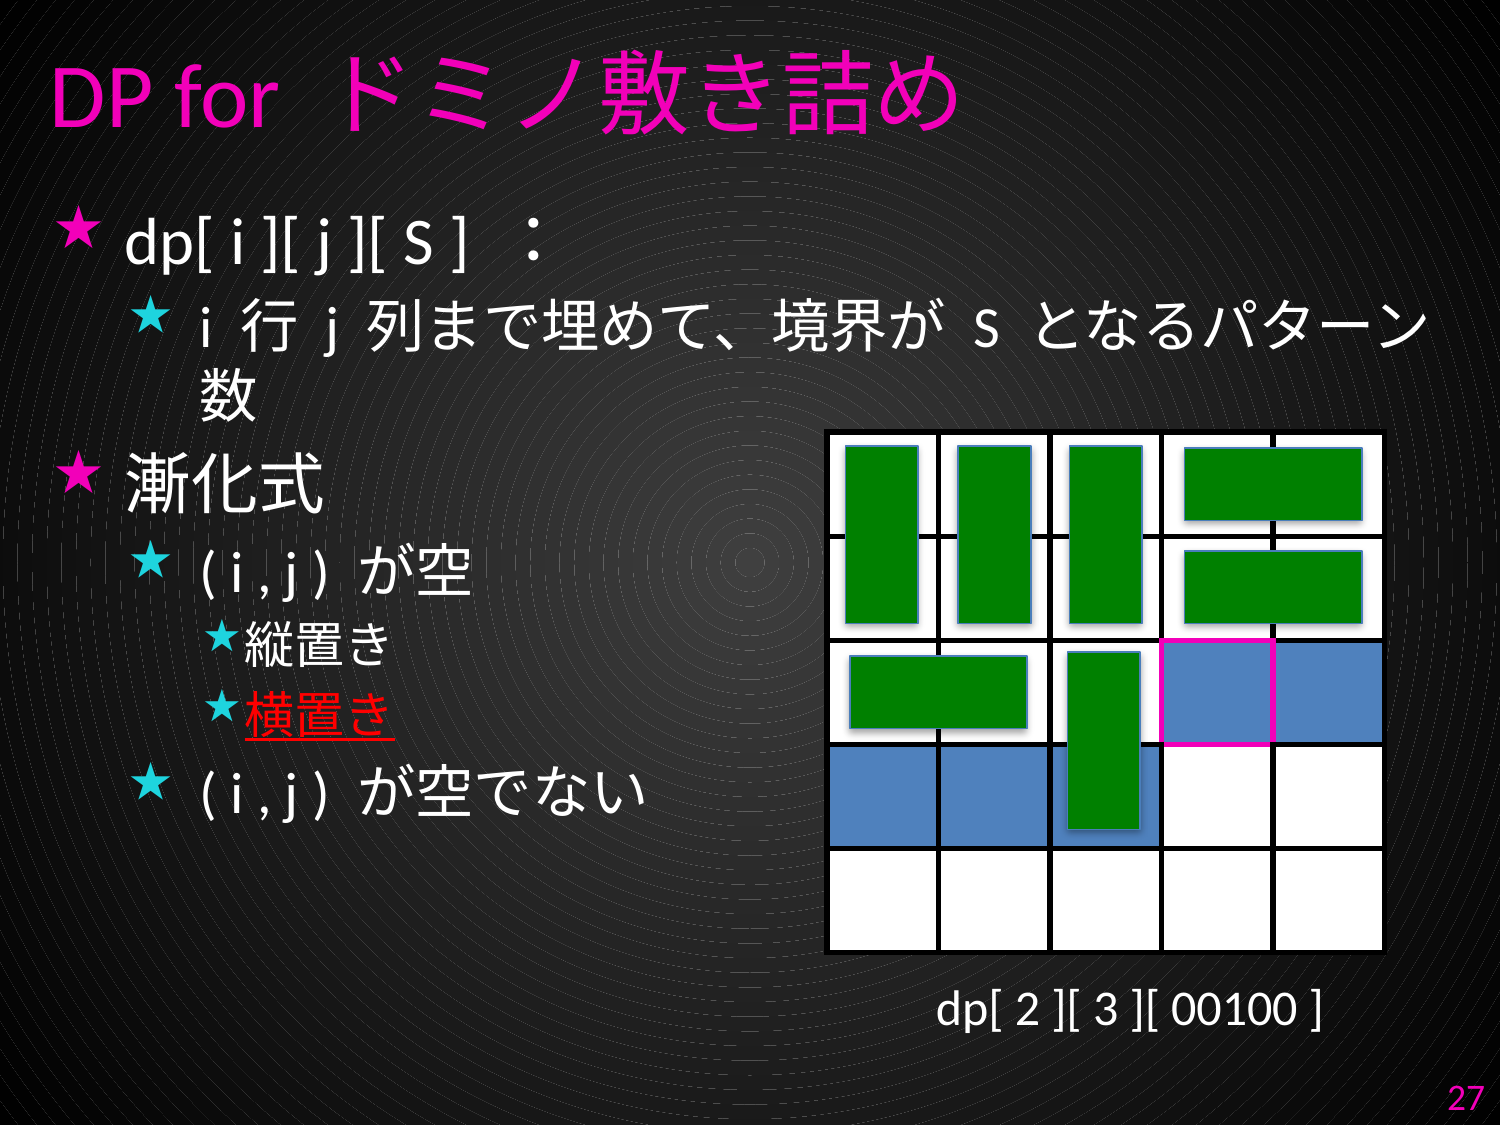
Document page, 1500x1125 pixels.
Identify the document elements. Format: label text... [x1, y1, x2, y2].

list dp[ i ][ j ][ S ] ： i 行 j 列まで埋めて、境界が S となるパターン数 漸化式 ( i , j ) が空 縦置き 横置き ( i , j ) が空でない [34, 189, 1469, 1042]
table_cell [1276, 851, 1382, 950]
text_box dp[ 2 ][ 3 ][ 00100 ] [921, 967, 1340, 1043]
table_cell [1053, 747, 1159, 846]
table_cell [941, 539, 1047, 638]
title DP for ドミノ敷き詰め [34, 19, 1469, 164]
table_header [1053, 435, 1159, 534]
table_cell [941, 643, 1047, 742]
table_cell [1164, 747, 1270, 846]
table_header [830, 435, 936, 534]
slide_number 27 [1149, 1065, 1500, 1125]
table_cell [830, 747, 936, 846]
table_cell [1276, 747, 1382, 846]
table_cell [1053, 643, 1159, 742]
table_cell [830, 643, 936, 742]
table_cell [1276, 539, 1382, 638]
table_header [941, 435, 1047, 534]
text_box [845, 445, 919, 624]
text_box [1067, 651, 1141, 830]
table_cell [1053, 851, 1159, 950]
table_cell [1053, 539, 1159, 638]
table_cell [1164, 539, 1270, 638]
text_box [1184, 447, 1363, 521]
table_cell [1164, 643, 1270, 742]
table_cell [941, 851, 1047, 950]
table_header [1164, 435, 1270, 534]
table_cell [830, 539, 936, 638]
text_box [957, 445, 1032, 624]
text_box [849, 655, 1028, 729]
table_cell [1276, 643, 1382, 742]
table_cell [941, 747, 1047, 846]
table_cell [830, 851, 936, 950]
table_header [1276, 435, 1382, 534]
table_cell [1164, 851, 1270, 950]
text_box [1184, 550, 1363, 624]
text_box [1069, 445, 1143, 624]
